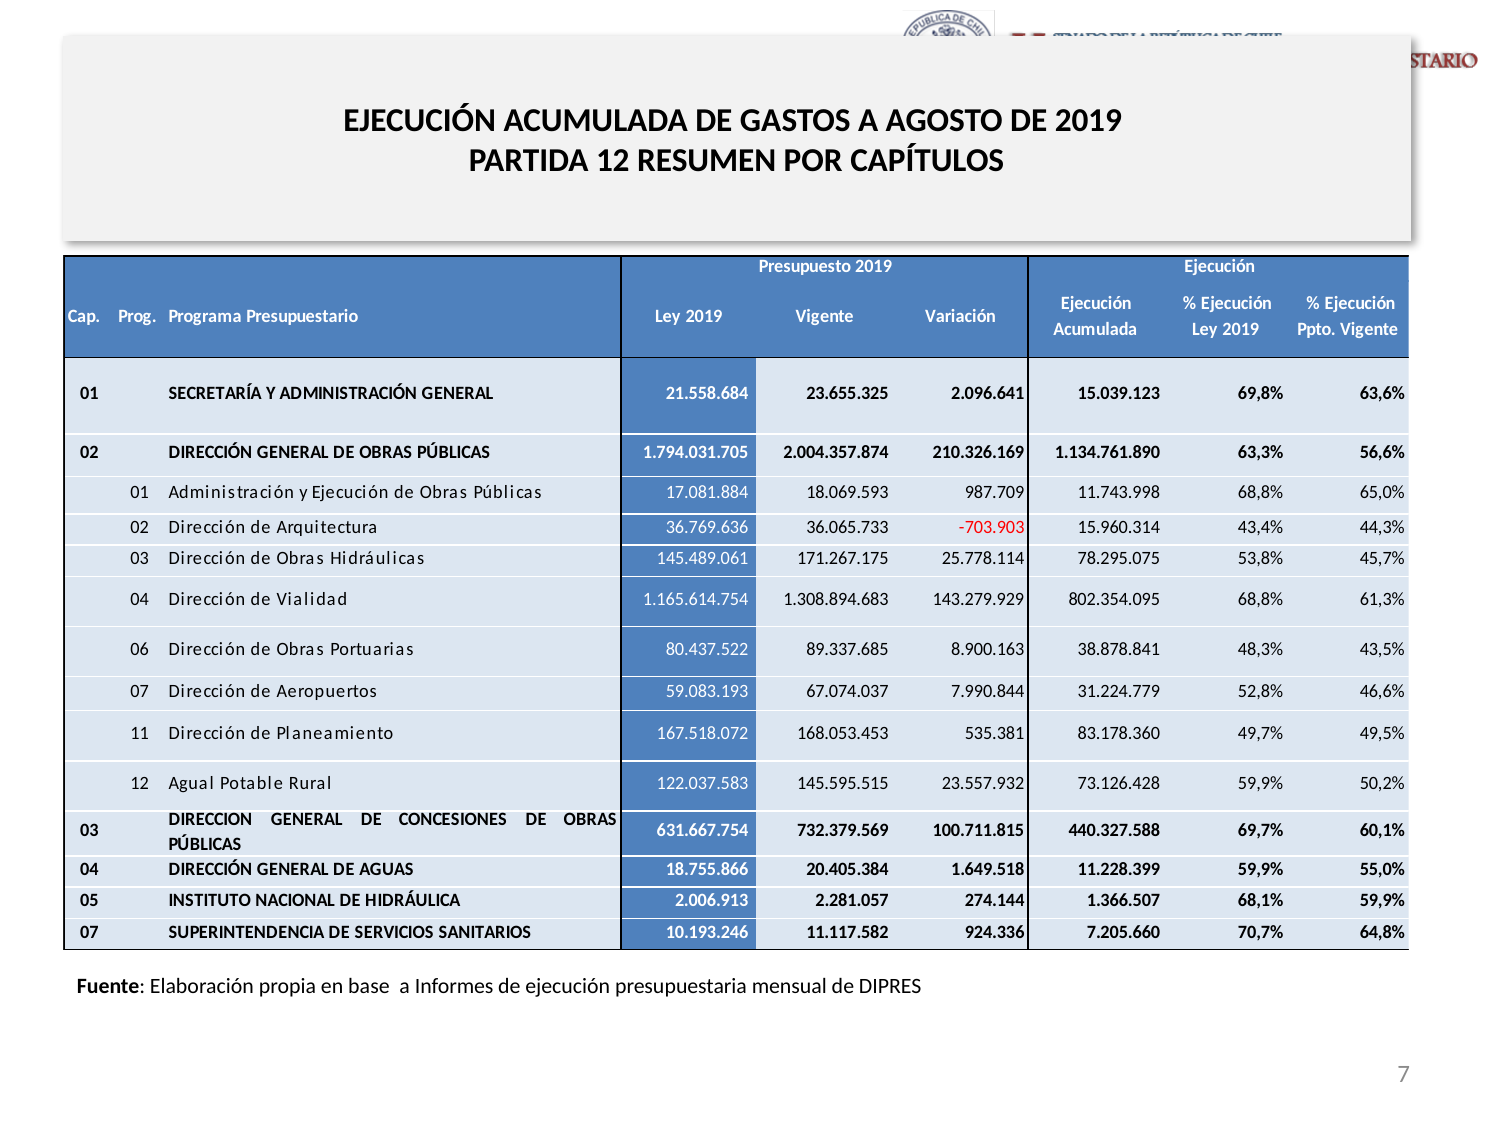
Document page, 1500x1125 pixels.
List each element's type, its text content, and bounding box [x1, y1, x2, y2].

picture [63, 255, 1411, 951]
slide_number 7 [1074, 1042, 1425, 1103]
title EJECUCIÓN ACUMULADA DE GASTOS A AGOSTO DE 2019 PARTIDA 12 RESUMEN POR CAPÍTULOS [63, 36, 1411, 241]
picture [902, 6, 1500, 120]
text_box Fuente: Elaboración propia en base a Informes de ejecución presupuestaria mensual de DIPRES [62, 964, 1442, 1024]
